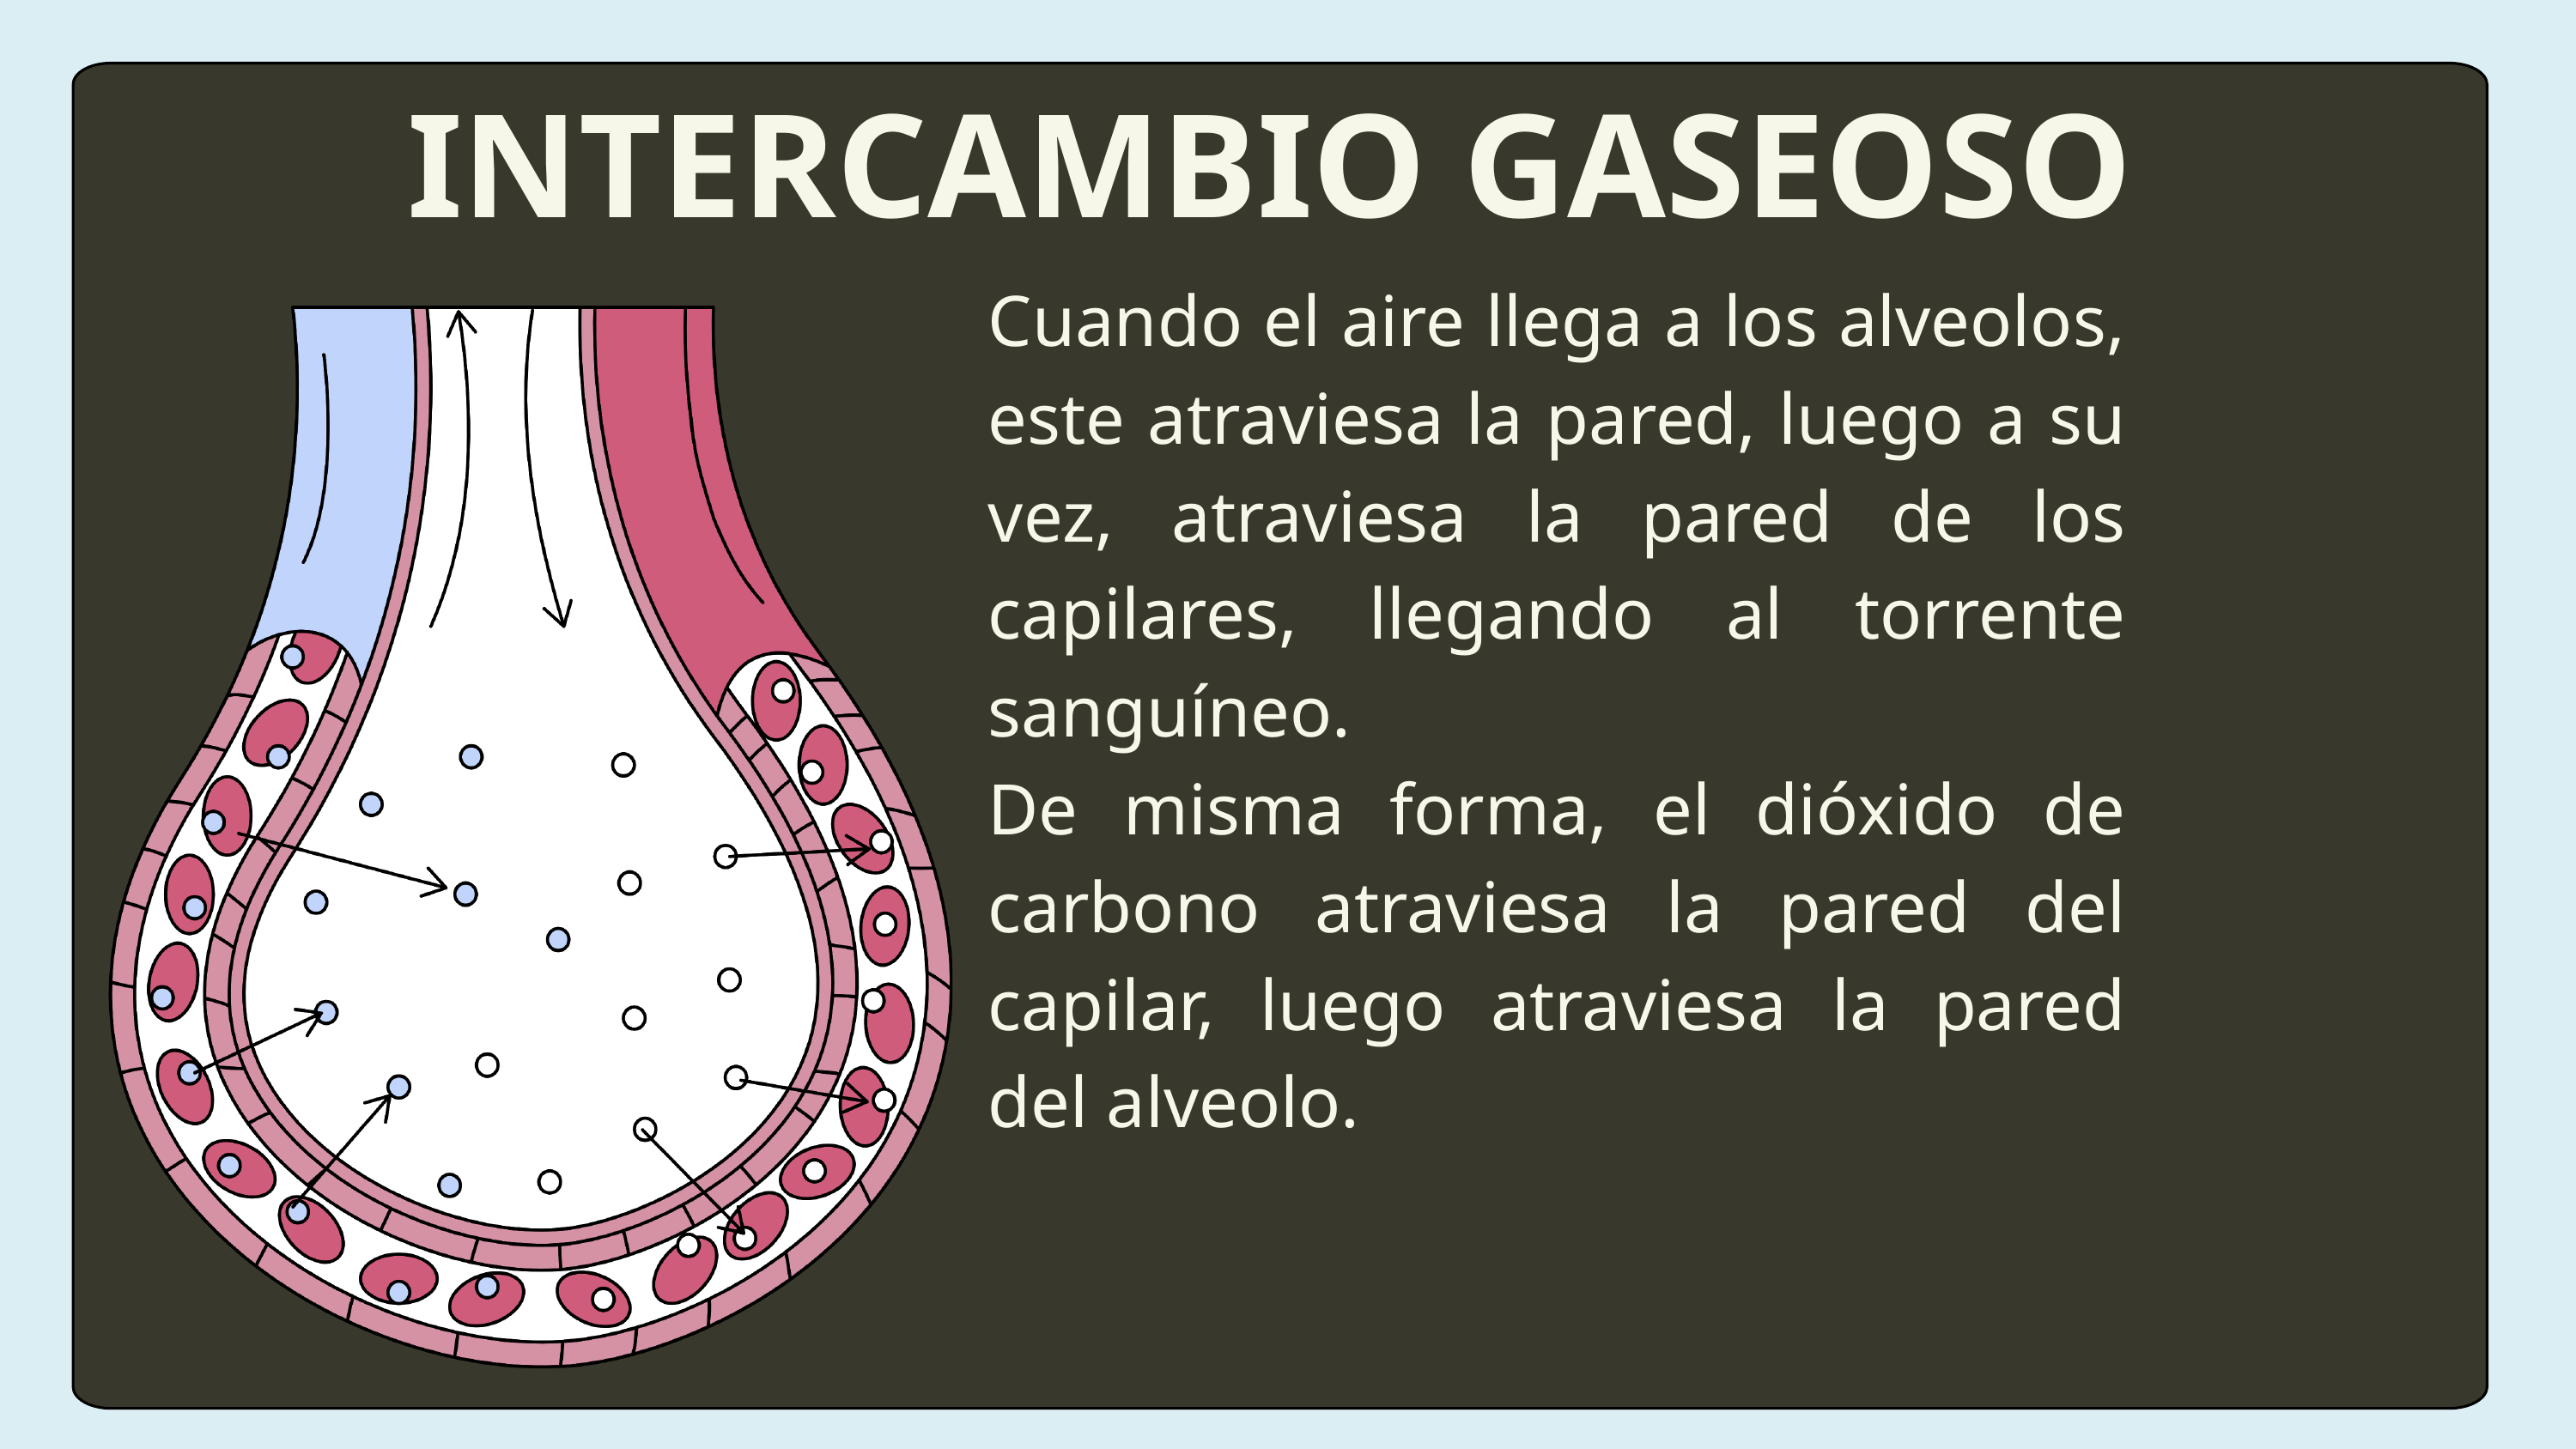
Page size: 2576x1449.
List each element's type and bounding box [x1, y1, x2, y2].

text_box [72, 63, 2488, 1409]
